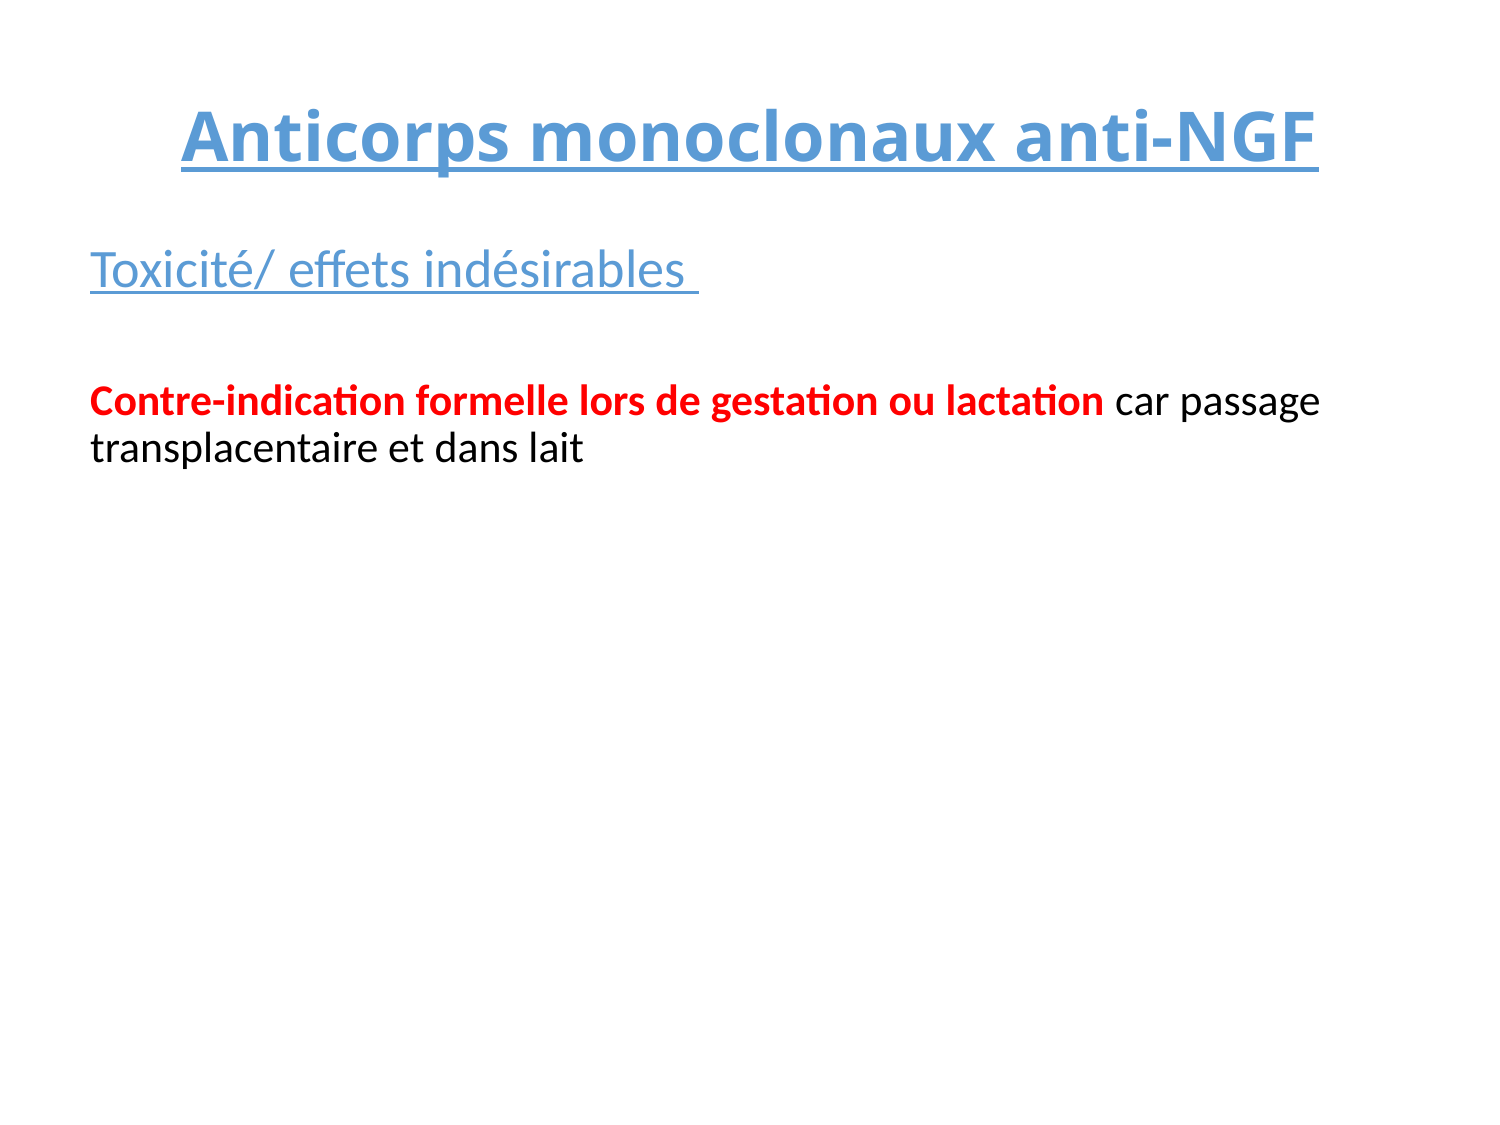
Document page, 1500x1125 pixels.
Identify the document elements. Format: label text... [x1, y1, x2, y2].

list Toxicité/ effets indésirables Contre-indication formelle lors de gestation ou lactation car passage transplacentaire et dans lait [75, 233, 1369, 947]
title Anticorps monoclonaux anti-NGF [103, 30, 1397, 249]
